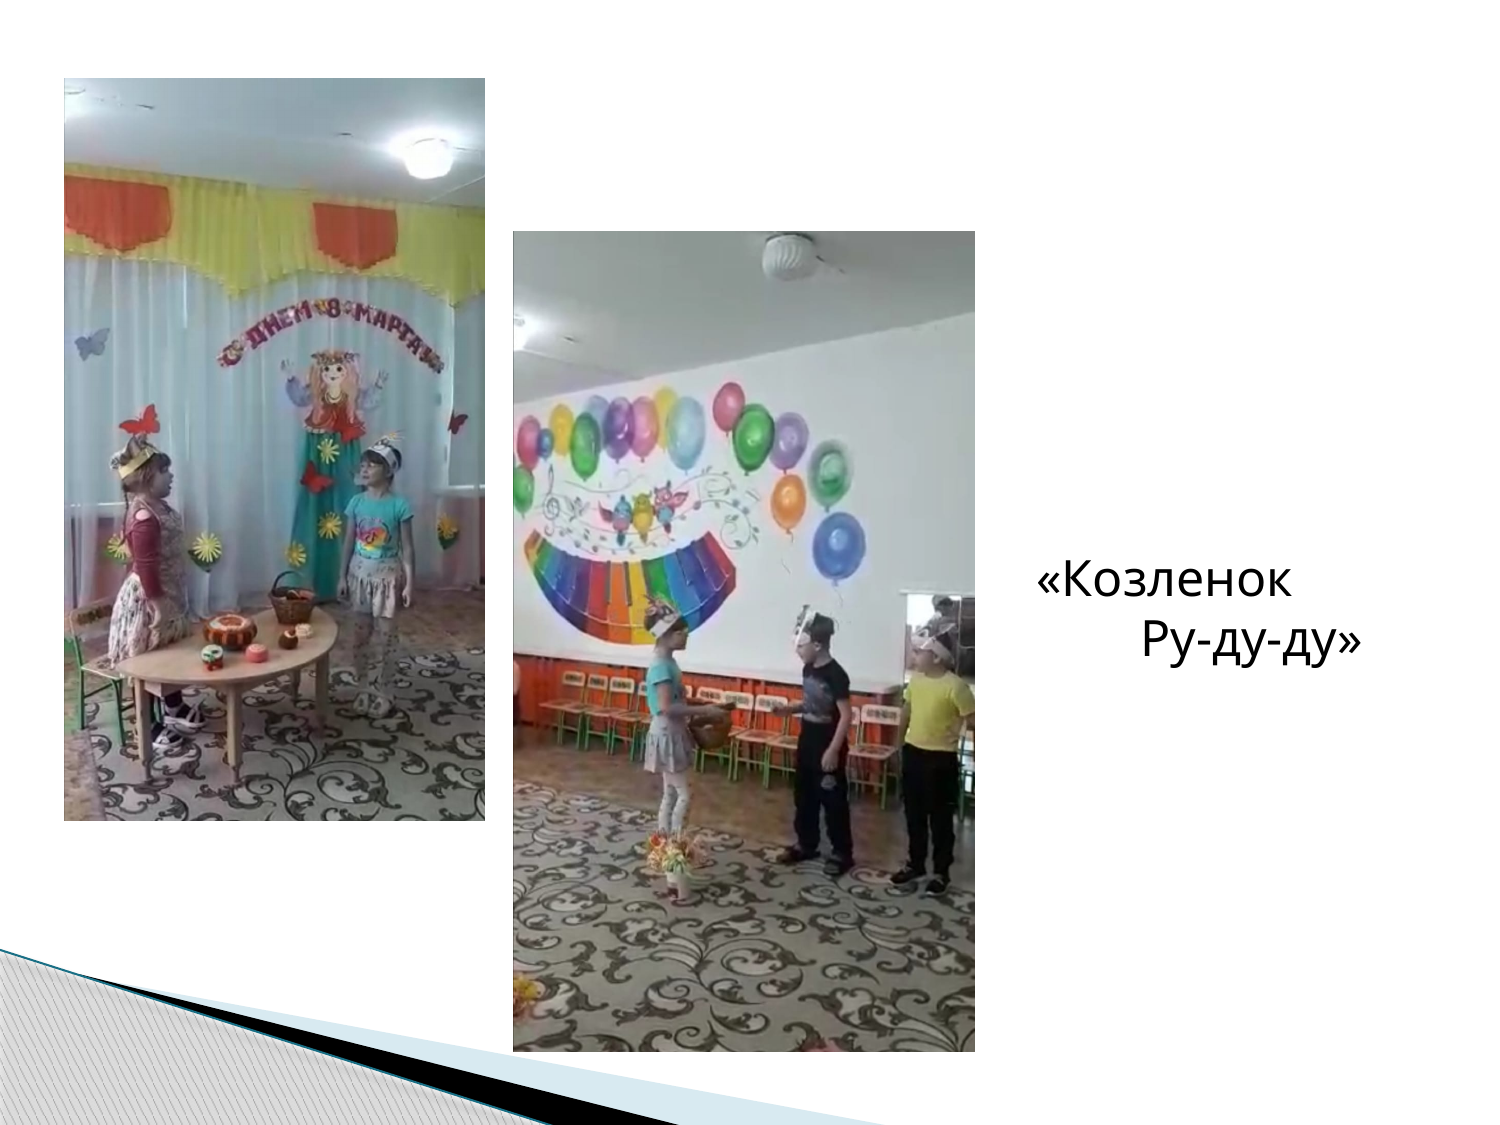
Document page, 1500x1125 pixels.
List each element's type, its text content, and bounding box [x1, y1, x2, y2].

picture [513, 231, 975, 1052]
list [64, 77, 485, 821]
text_box «Козленок Ру-ду-ду» [1021, 538, 1471, 674]
